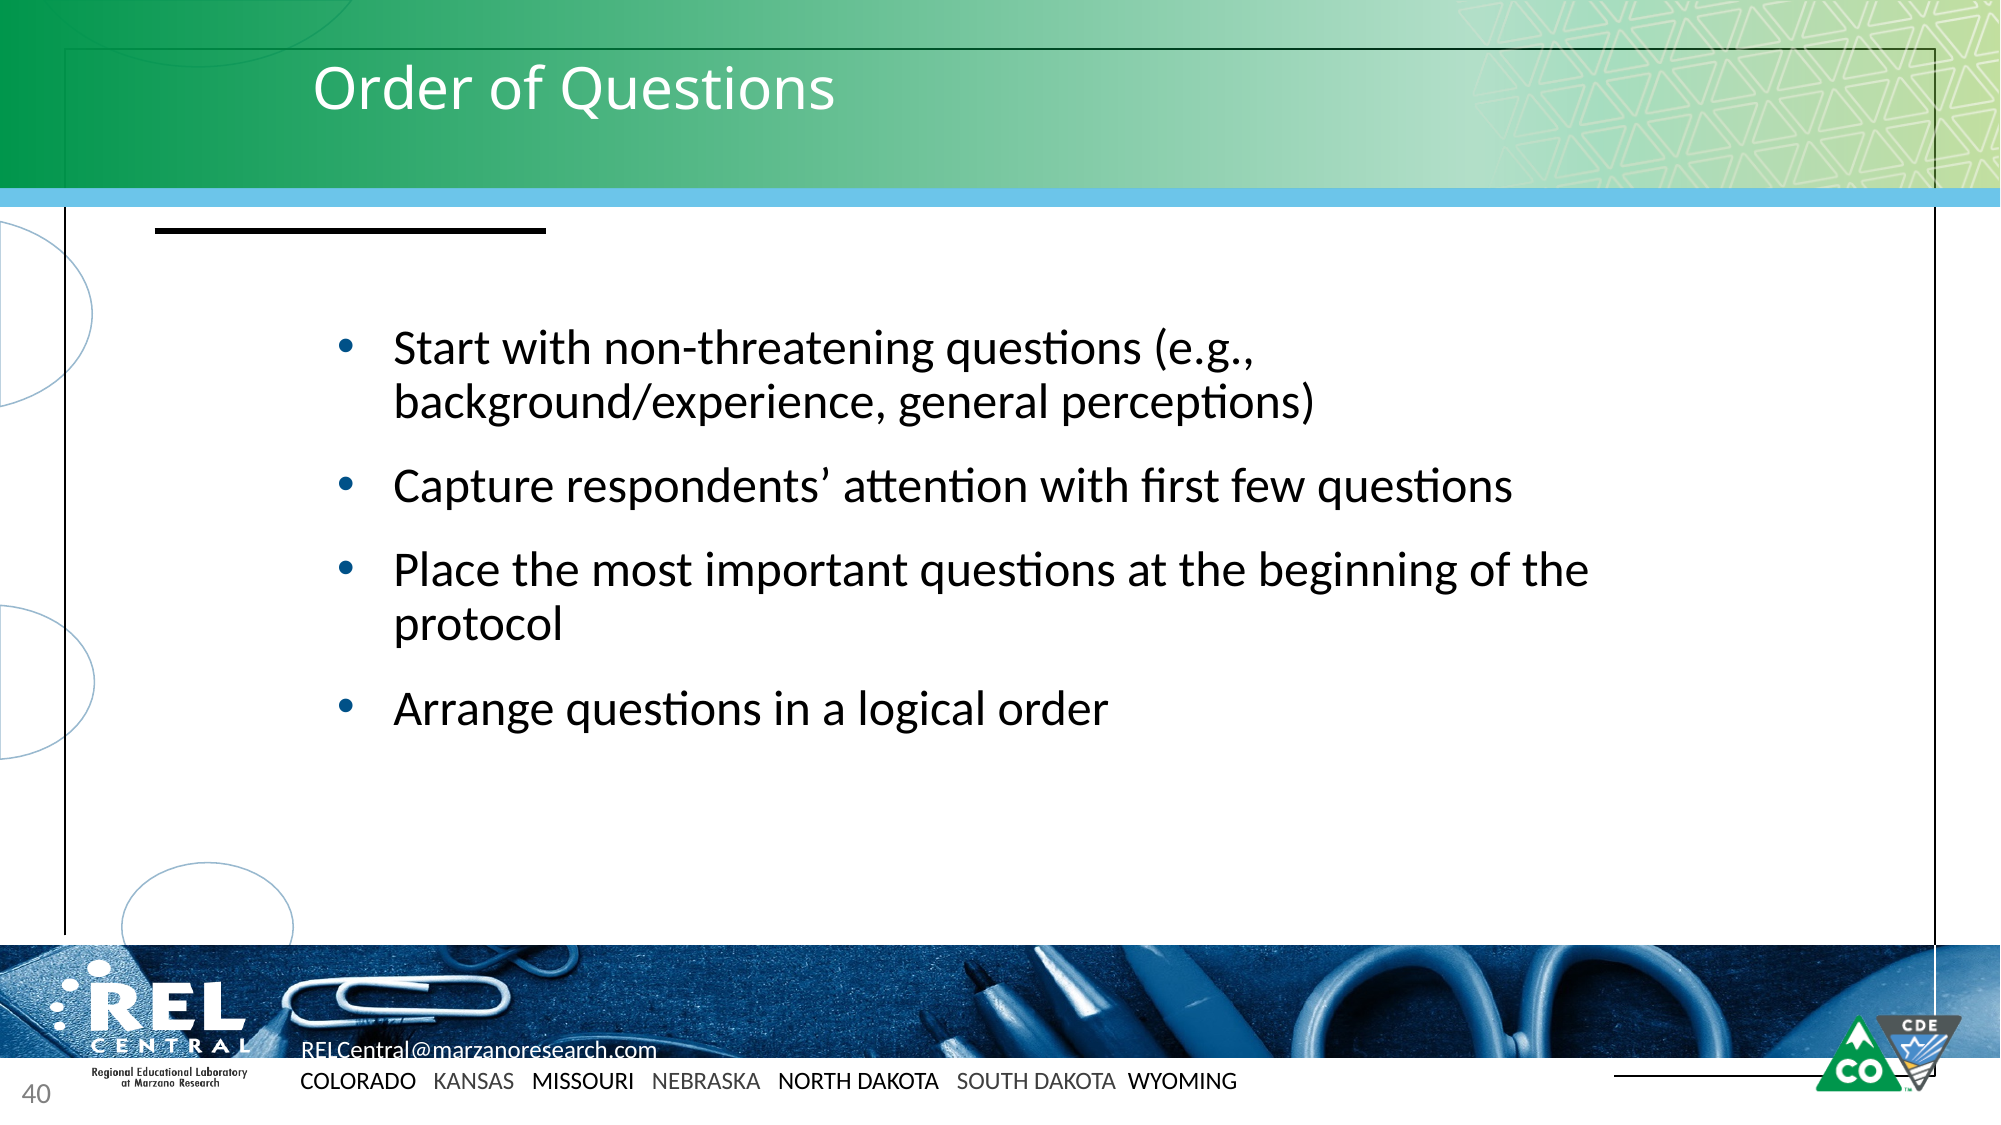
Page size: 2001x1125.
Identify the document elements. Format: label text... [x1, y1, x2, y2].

picture [366, 1048, 371, 1058]
list Start with non-threatening questions (e.g., background/experience, general perceptions) Capture respondents’ attention with first few questions Place the most important questions at the beginning of the protocol Arrange questions in a logical order [337, 174, 1675, 882]
picture [305, 1051, 311, 1058]
picture [627, 1048, 634, 1056]
picture [498, 1048, 503, 1058]
picture [0, 0, 2001, 207]
title Order of Questions [312, 59, 1461, 147]
slide_number 40 [0, 1061, 73, 1122]
picture [598, 1048, 603, 1058]
picture [648, 1048, 653, 1058]
picture [0, 945, 2000, 1099]
picture [641, 1048, 646, 1058]
picture [443, 1048, 448, 1058]
picture [436, 1048, 441, 1058]
picture [510, 1048, 517, 1056]
